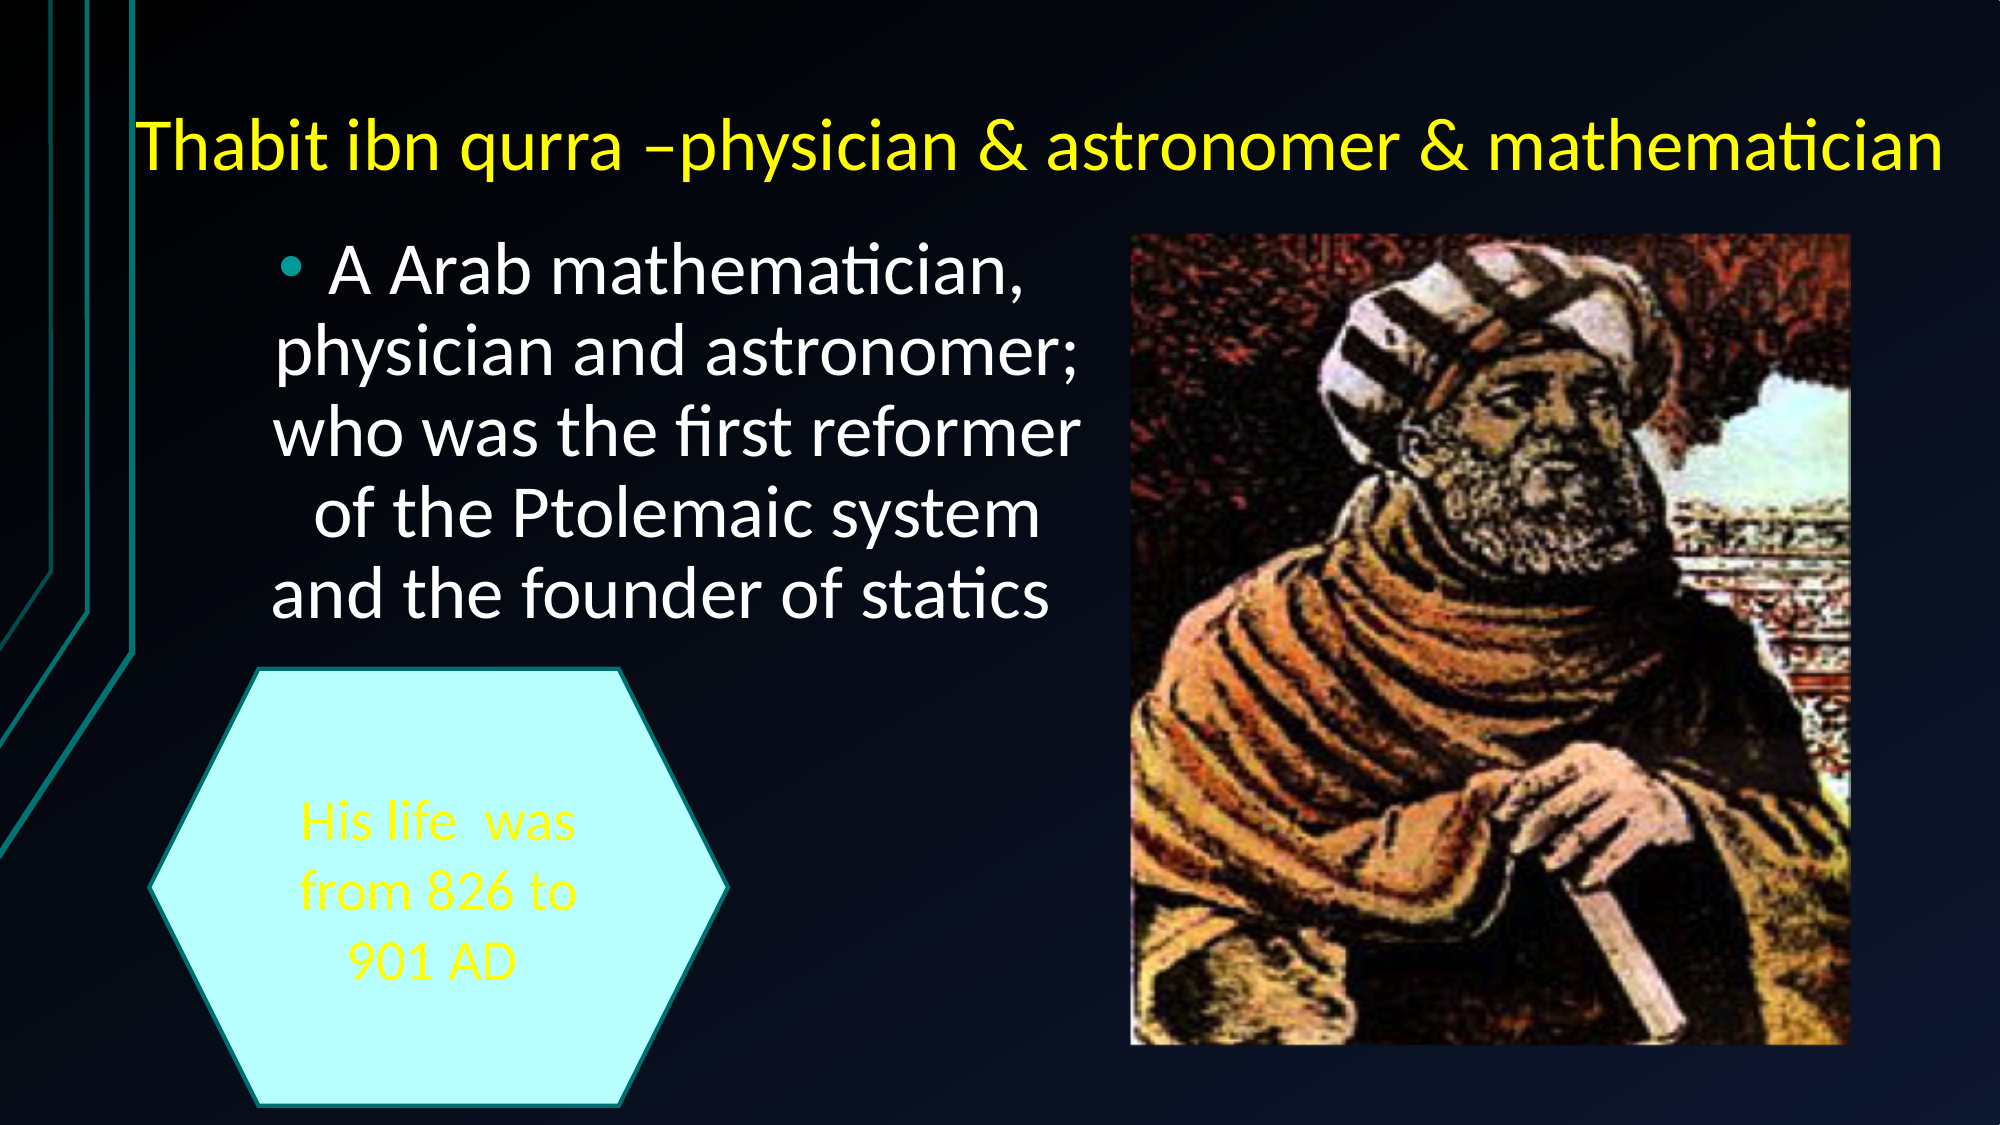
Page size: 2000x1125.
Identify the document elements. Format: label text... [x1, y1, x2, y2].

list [1129, 232, 1851, 1048]
title Thabit ibn qurra –physician & astronomer & mathematician [113, 45, 1969, 197]
text_box His life was from 826 to 901 AD [149, 668, 729, 1106]
list A Arab mathematician, physician and astronomer; who was the first reformer of the Ptolemaic system and the founder of statics [199, 219, 1106, 1024]
